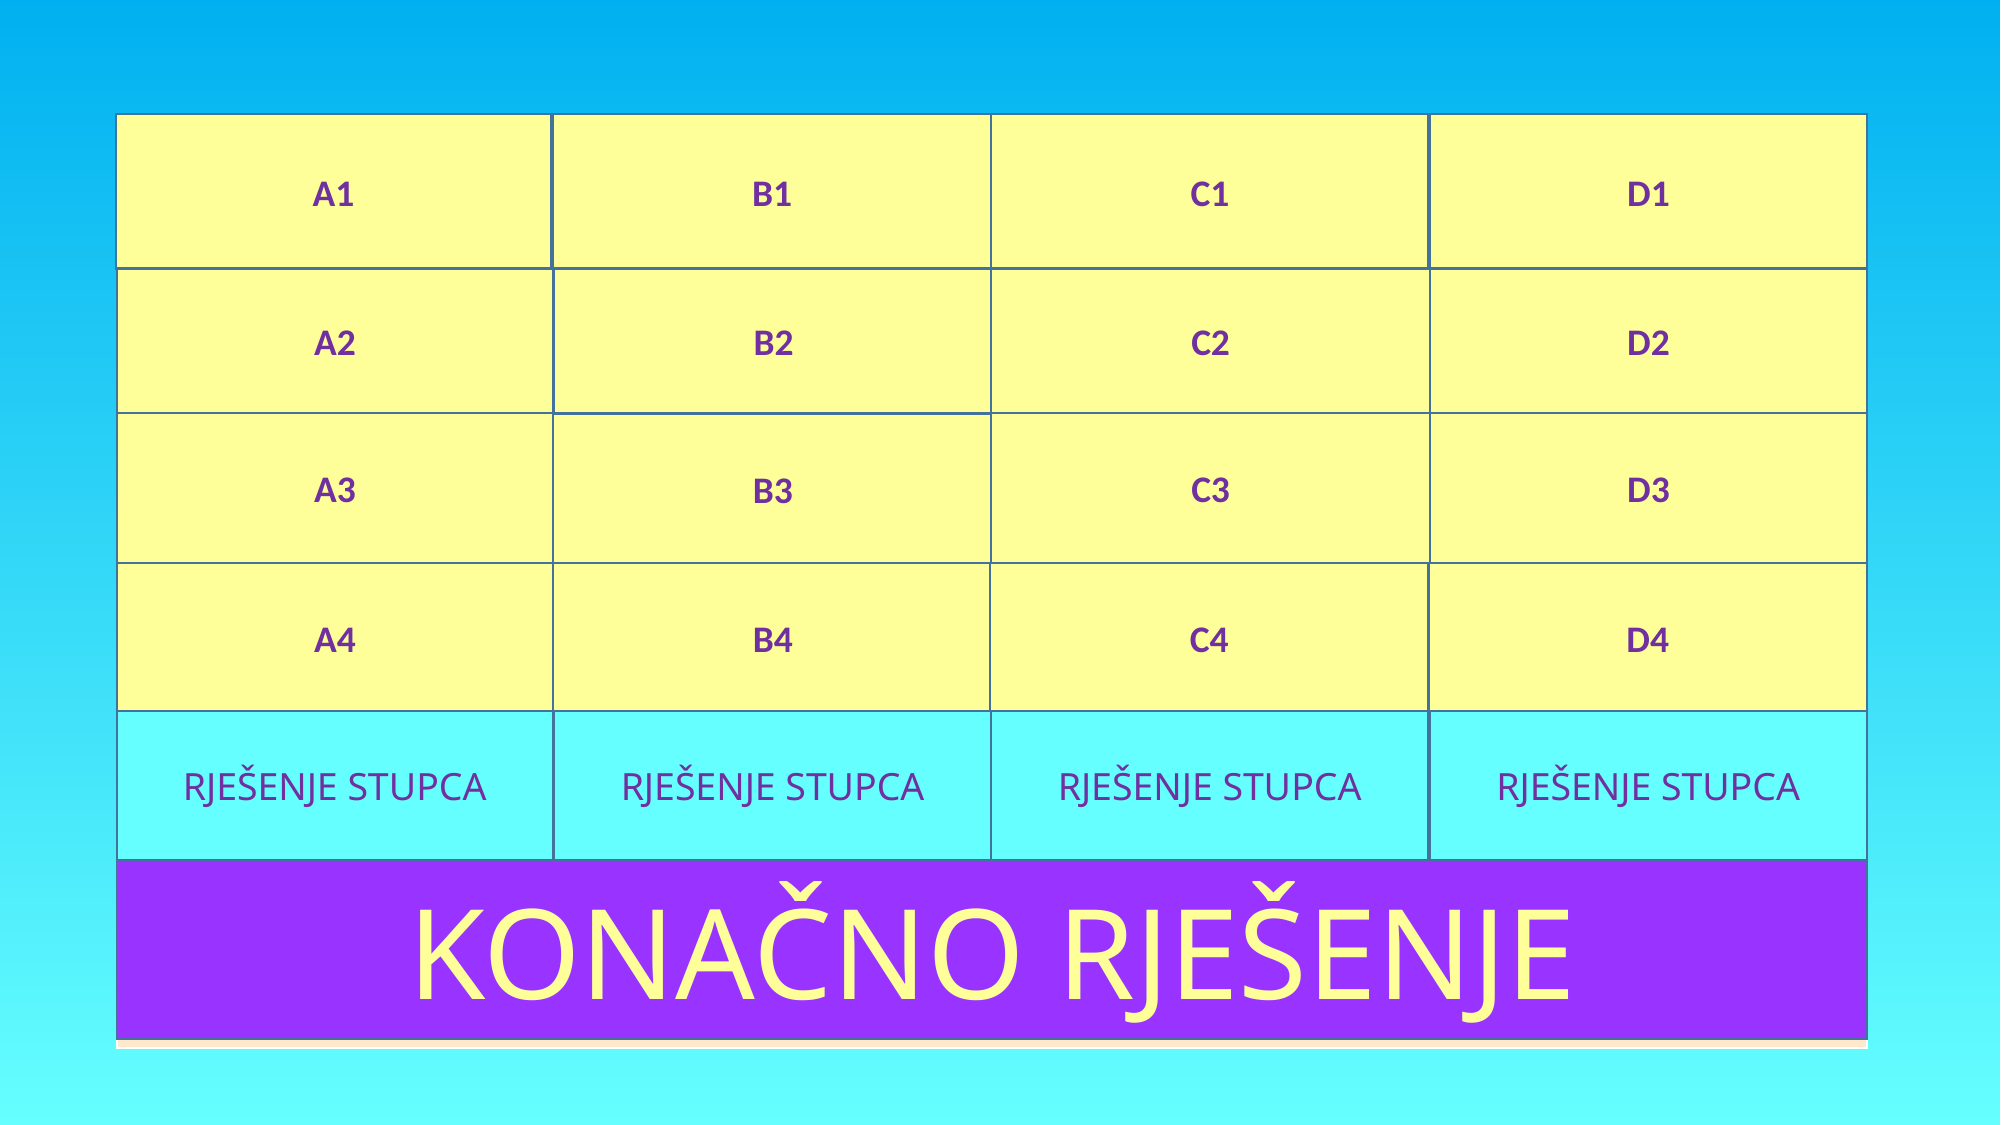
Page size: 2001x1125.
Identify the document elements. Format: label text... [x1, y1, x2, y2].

text_box B3 [552, 412, 990, 562]
text_box C3 [990, 412, 1429, 562]
text_box A1 [115, 113, 552, 270]
text_box A3 [116, 412, 552, 562]
text_box D4 [1427, 562, 1868, 710]
text_box RJEŠENJE STUPCA [116, 710, 553, 861]
text_box B2 [553, 268, 990, 412]
text_box A4 [116, 562, 552, 710]
text_box RJEŠENJE STUPCA [990, 710, 1429, 861]
table_cell HRVATSKA [118, 1040, 1866, 1047]
text_box C2 [990, 268, 1429, 412]
text_box RJEŠENJE STUPCA [553, 710, 990, 861]
text_box D2 [1429, 268, 1868, 412]
text_box B1 [552, 113, 990, 268]
text_box B4 [552, 562, 989, 710]
text_box C4 [989, 562, 1427, 710]
text_box A2 [116, 268, 553, 412]
text_box KONAČNO RJEŠENJE [116, 861, 1868, 1040]
text_box C1 [990, 113, 1429, 268]
text_box D1 [1429, 113, 1868, 268]
text_box RJEŠENJE STUPCA [1429, 710, 1868, 861]
text_box D3 [1429, 412, 1868, 562]
